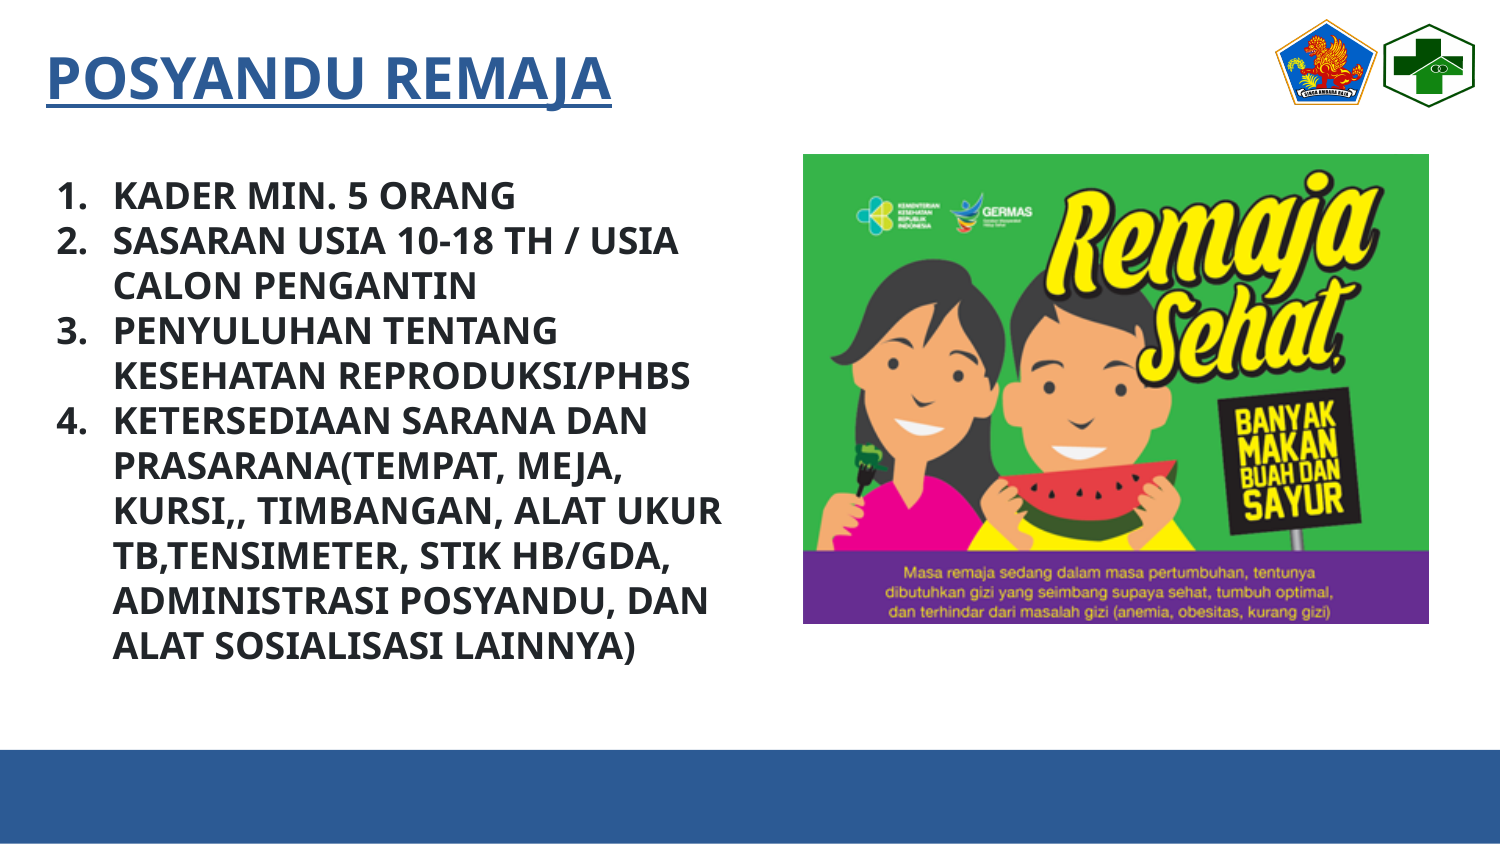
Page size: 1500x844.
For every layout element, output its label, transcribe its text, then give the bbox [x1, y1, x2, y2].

title POSYANDU REMAJA [30, 25, 670, 137]
picture [803, 154, 1430, 624]
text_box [1274, 19, 1481, 112]
text_box KADER MIN. 5 ORANG SASARAN USIA 10-18 TH / USIA CALON PENGANTIN PENYULUHAN TENTANG KESEHATAN REPRODUKSI/PHBS KETERSEDIAAN SARANA DAN PRASARANA(TEMPAT, MEJA, KURSI,, TIMBANGAN, ALAT UKUR TB,TENSIMETER, STIK HB/GDA, ADMINISTRASI POSYANDU, DAN ALAT SOSIALISASI LAINNYA) [41, 164, 783, 720]
